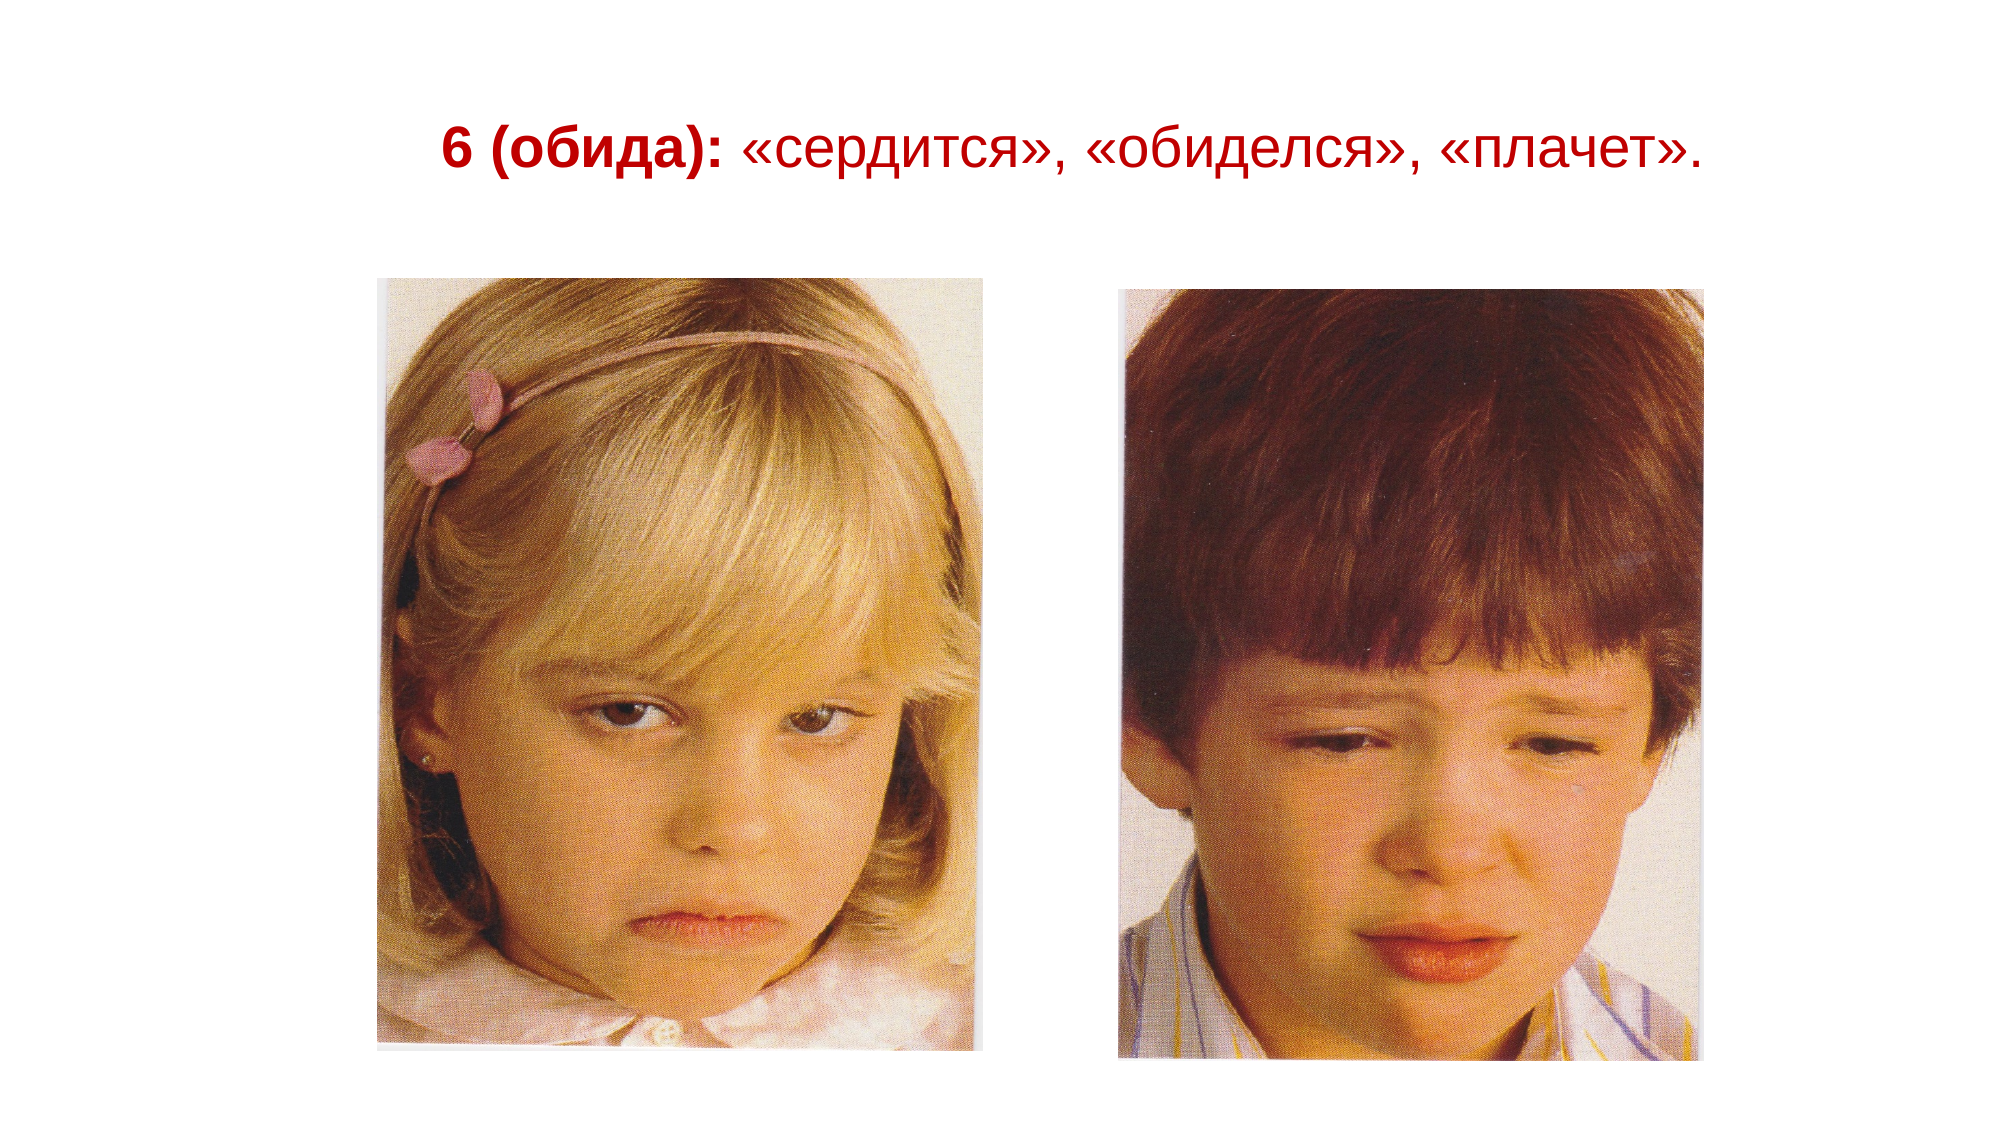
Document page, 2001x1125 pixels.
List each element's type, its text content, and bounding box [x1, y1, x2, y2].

picture [1118, 289, 1704, 1061]
picture [377, 278, 983, 1051]
text_box 6 (обида): «сердится», «обиделся», «плачет». [279, 101, 1721, 201]
